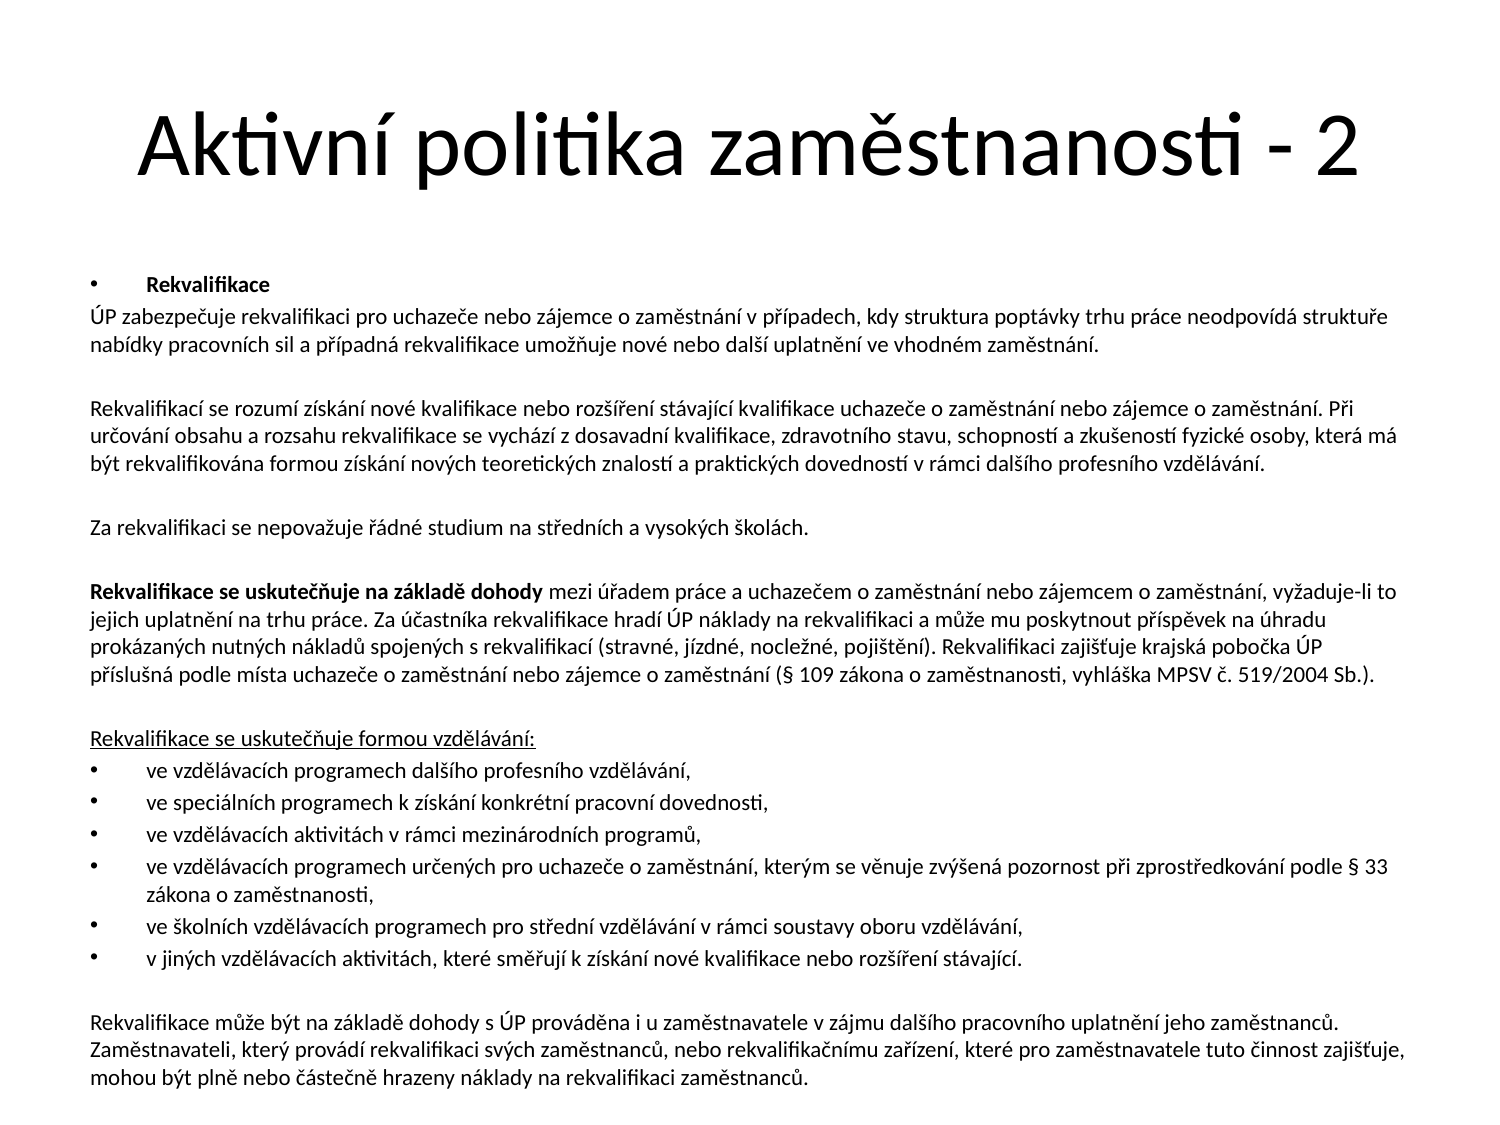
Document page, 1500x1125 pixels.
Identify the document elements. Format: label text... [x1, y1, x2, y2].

list Rekvalifikace ÚP zabezpečuje rekvalifikaci pro uchazeče nebo zájemce o zaměstnání v případech, kdy struktura poptávky trhu práce neodpovídá struktuře nabídky pracovních sil a případná rekvalifikace umožňuje nové nebo další uplatnění ve vhodném zaměstnání. Rekvalifikací se rozumí získání nové kvalifikace nebo rozšíření stávající kvalifikace uchazeče o zaměstnání nebo zájemce o zaměstnání. Při určování obsahu a rozsahu rekvalifikace se vychází z dosavadní kvalifikace, zdravotního stavu, schopností a zkušeností fyzické osoby, která má být rekvalifikována formou získání nových teoretických znalostí a praktických dovedností v rámci dalšího profesního vzdělávání. Za rekvalifikaci se nepovažuje řádné studium na středních a vysokých školách. Rekvalifikace se uskutečňuje na základě dohody mezi úřadem práce a uchazečem o zaměstnání nebo zájemcem o zaměstnání, vyžaduje-li to jejich uplatnění na trhu práce. Za účastníka rekvalifikace hradí ÚP náklady na rekvalifikaci a může mu poskytnout příspěvek na úhradu prokázaných nutných nákladů spojených s rekvalifikací (stravné, jízdné, nocležné, pojištění). Rekvalifikaci zajišťuje krajská pobočka ÚP příslušná podle místa uchazeče o zaměstnání nebo zájemce o zaměstnání (§ 109 zákona o zaměstnanosti, vyhláška MPSV č. 519/2004 Sb.). Rekvalifikace se uskutečňuje formou vzdělávání: ve vzdělávacích programech dalšího profesního vzdělávání, ve speciálních programech k získání konkrétní pracovní dovednosti, ve vzdělávacích aktivitách v rámci mezinárodních programů, ve vzdělávacích programech určených pro uchazeče o zaměstnání, kterým se věnuje zvýšená pozornost při zprostředkování podle § 33 zákona o zaměstnanosti, ve školních vzdělávacích programech pro střední vzdělávání v rámci soustavy oboru vzdělávání, v jiných vzdělávacích aktivitách, které směřují k získání nové kvalifikace nebo rozšíření stávající. Rekvalifikace může být na základě dohody s ÚP prováděna i u zaměstnavatele v zájmu dalšího pracovního uplatnění jeho zaměstnanců. Zaměstnavateli, který provádí rekvalifikaci svých zaměstnanců, nebo rekvalifikačnímu zařízení, které pro zaměstnavatele tuto činnost zajišťuje, mohou být plně nebo částečně hrazeny náklady na rekvalifikaci zaměstnanců. [75, 262, 1425, 1005]
title Aktivní politika zaměstnanosti - 2 [75, 45, 1425, 233]
